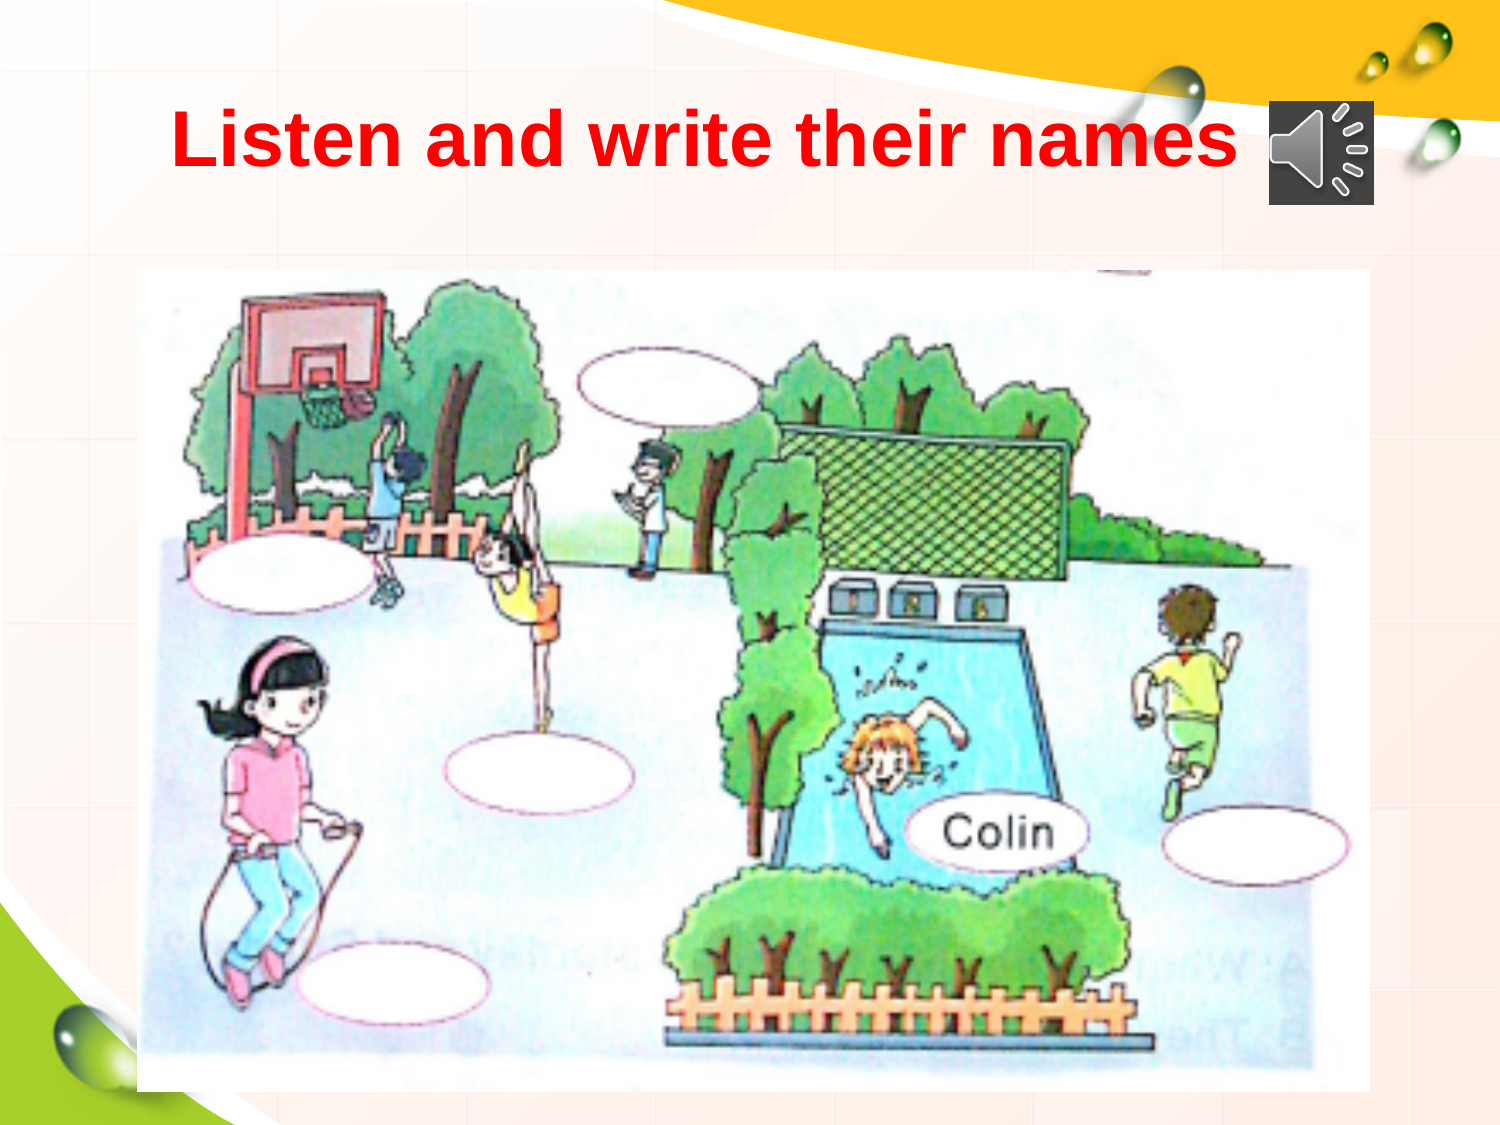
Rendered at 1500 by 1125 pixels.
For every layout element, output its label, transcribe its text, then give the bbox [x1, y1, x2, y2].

text_box Listen and write their names [154, 79, 1425, 190]
picture [0, 0, 1500, 1125]
